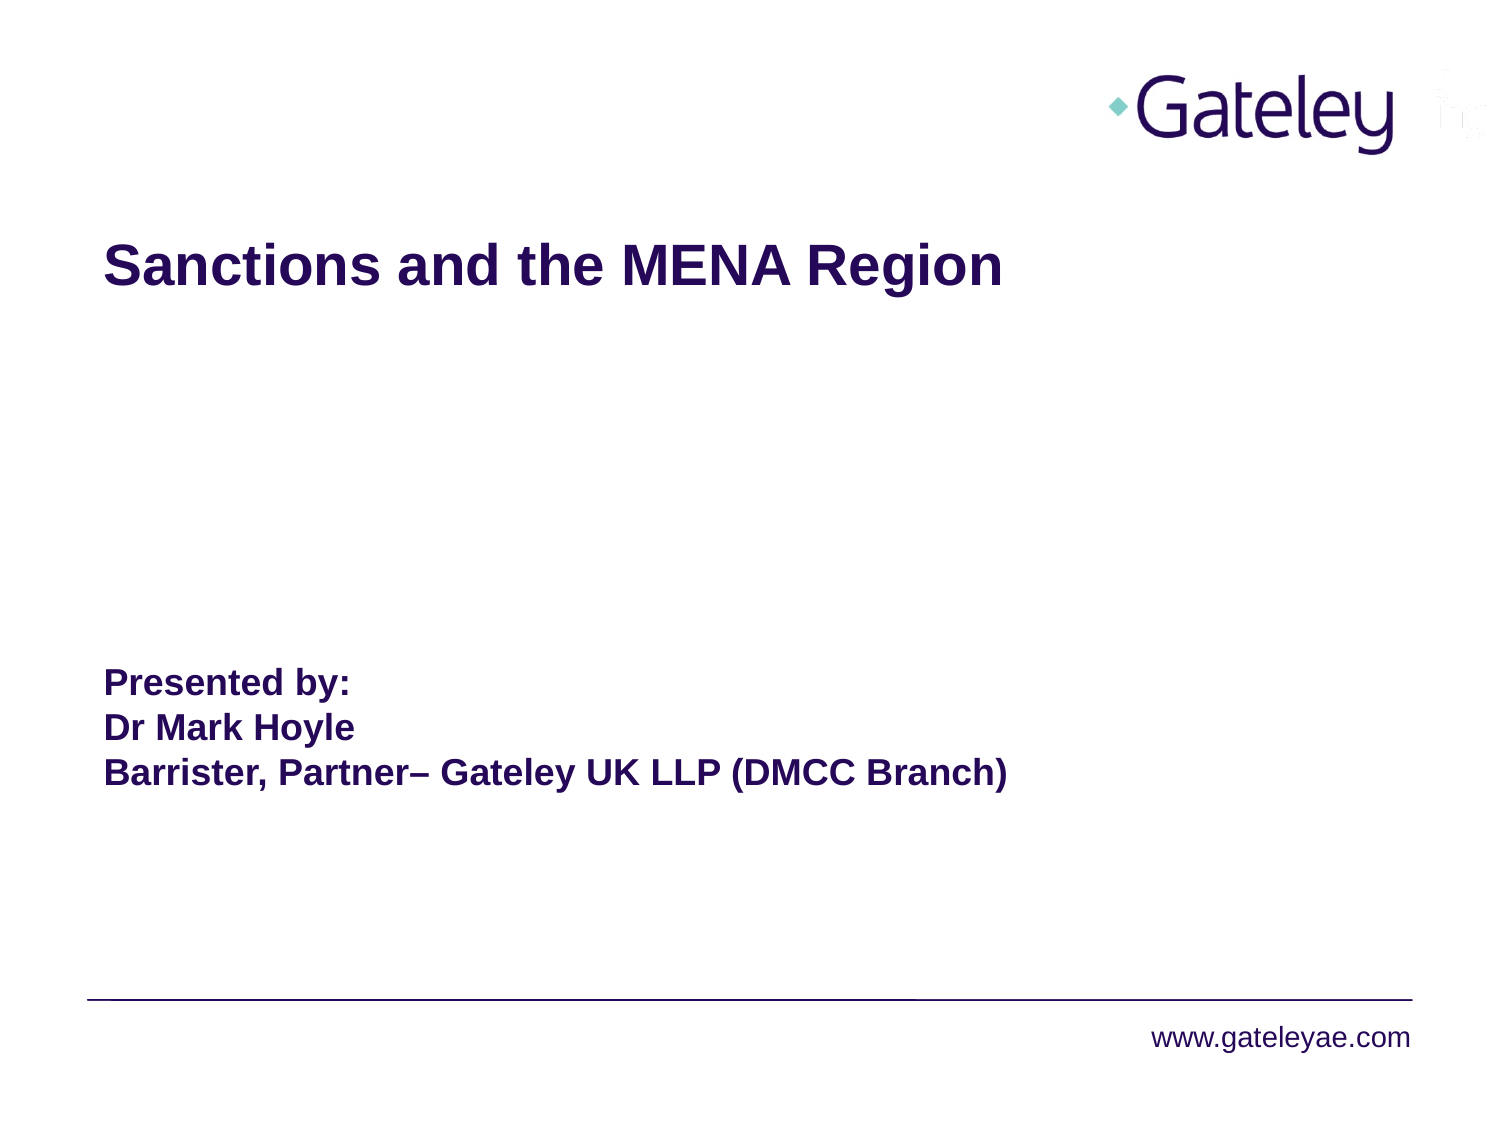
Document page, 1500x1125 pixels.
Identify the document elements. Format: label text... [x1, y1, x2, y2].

picture [1083, 41, 1486, 163]
title Sanctions and the MENA Region Presented by: Dr Mark Hoyle Barrister, Partner– Gateley UK LLP (DMCC Branch) [88, 219, 1447, 492]
